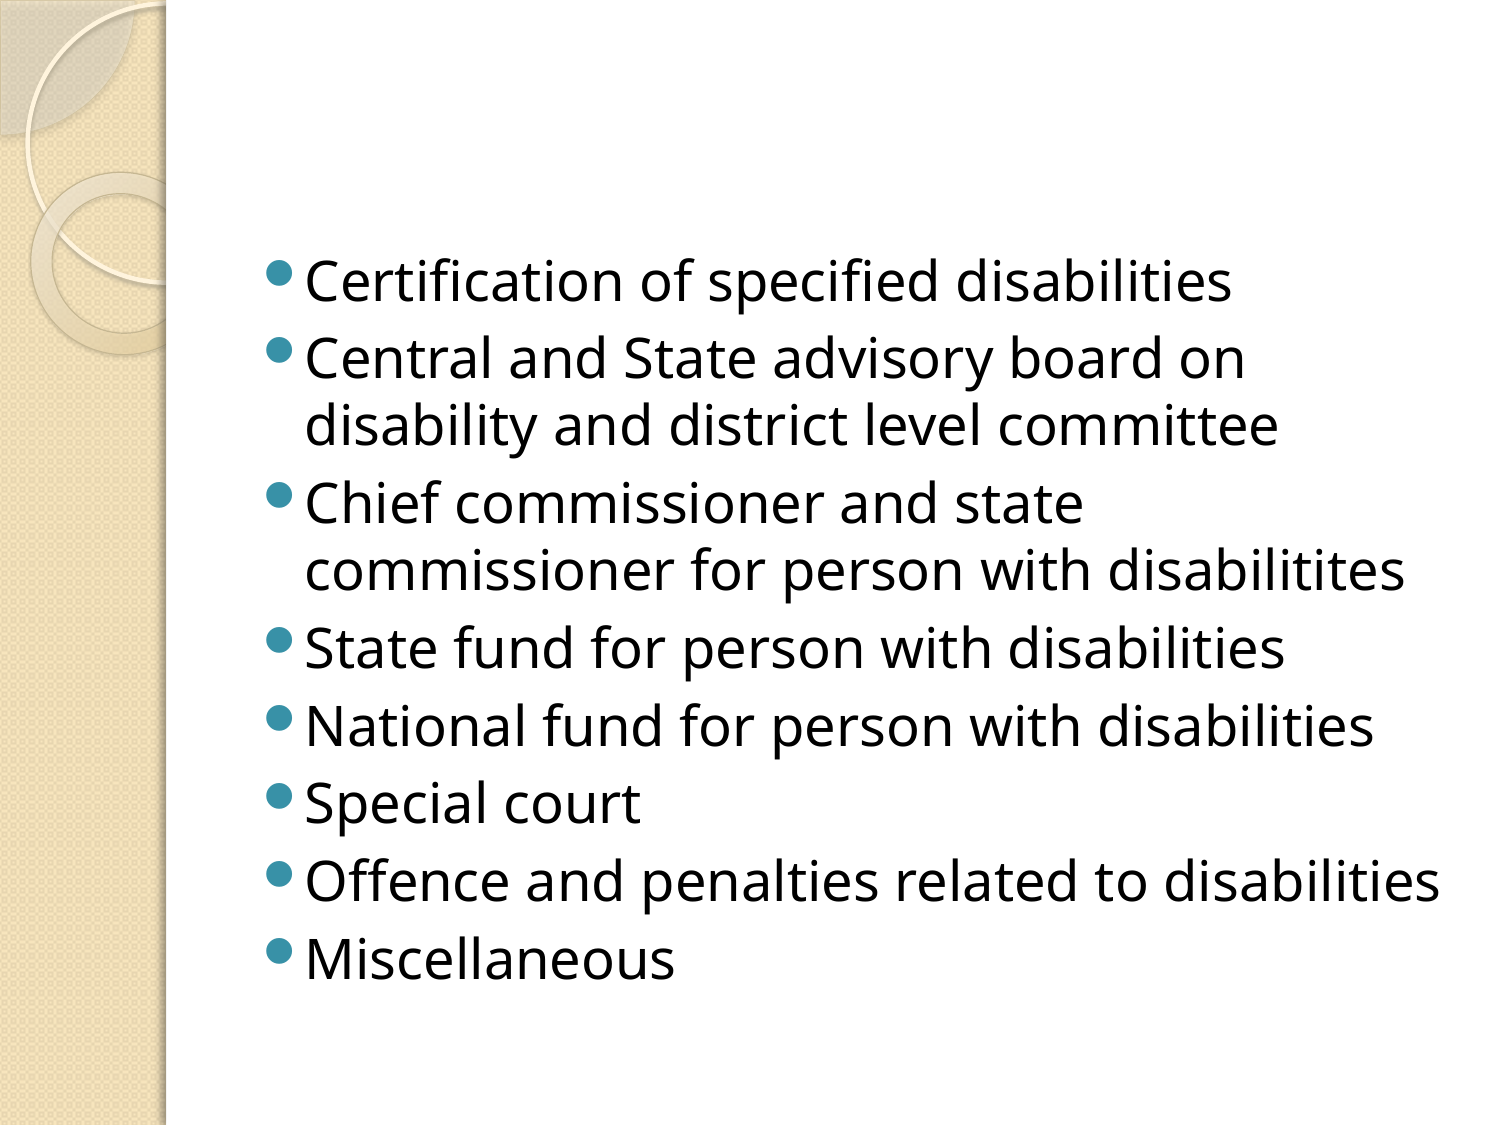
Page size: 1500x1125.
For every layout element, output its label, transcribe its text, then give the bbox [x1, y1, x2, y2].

list Certification of specified disabilities Central and State advisory board on disability and district level committee Chief commissioner and state commissioner for person with disabilitites State fund for person with disabilities National fund for person with disabilities Special court Offence and penalties related to disabilities Miscellaneous [235, 237, 1466, 1025]
